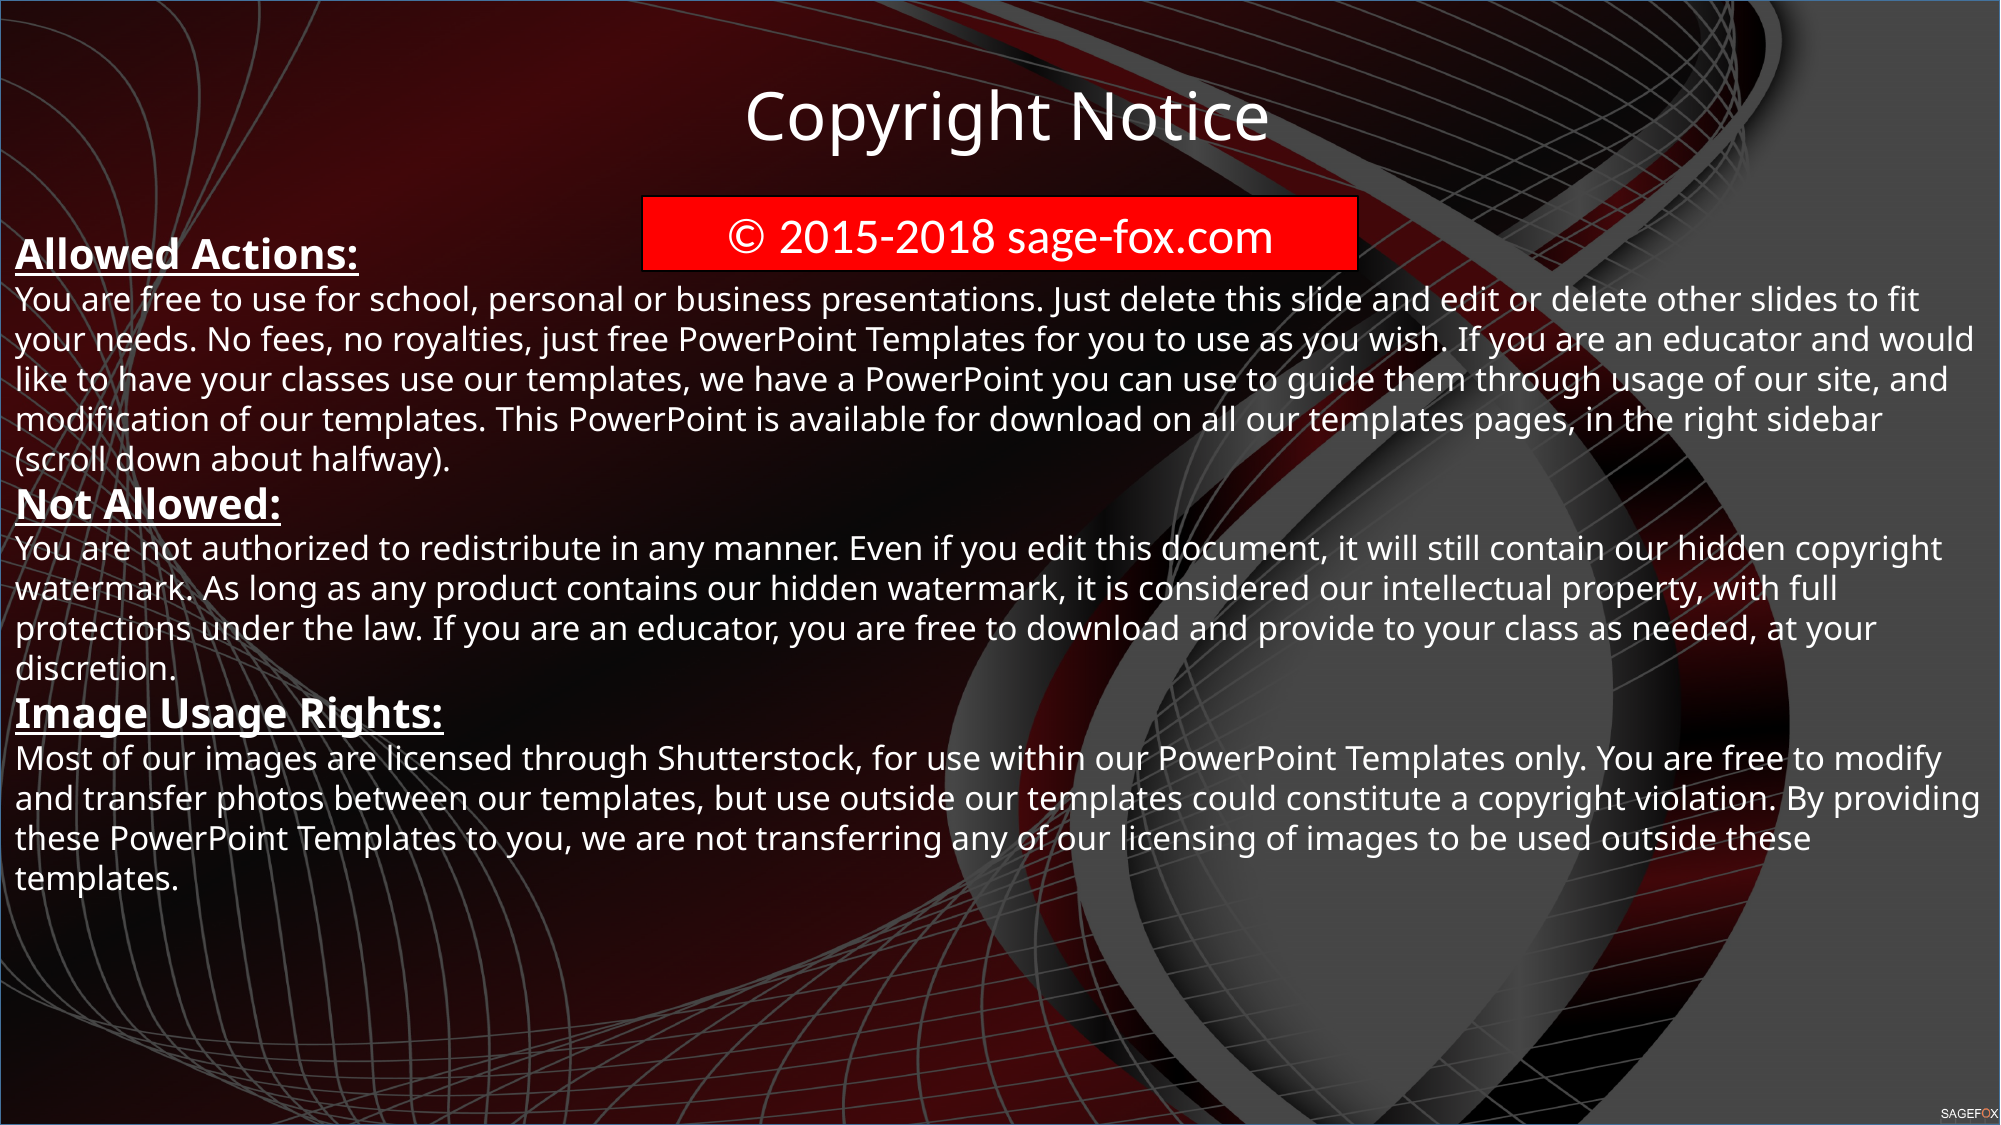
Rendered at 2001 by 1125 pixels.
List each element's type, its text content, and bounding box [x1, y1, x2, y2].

title Copyright Notice [493, 60, 1524, 178]
text_box Allowed Actions: You are free to use for school, personal or business presentations. Just delete this slide and edit or delete other slides to fit your needs. No fees, no royalties, just free PowerPoint Templates for you to use as you wish. If you are an educator and would like to have your classes use our templates, we have a PowerPoint you can use to guide them through usage of our site, and modification of our templates. This PowerPoint is available for download on all our templates pages, in the right sidebar (scroll down about halfway). Not Allowed: You are not authorized to redistribute in any manner. Even if you edit this document, it will still contain our hidden copyright watermark. As long as any product contains our hidden watermark, it is considered our intellectual property, with full protections under the law. If you are an educator, you are free to download and provide to your class as needed, at your discretion. Image Usage Rights: Most of our images are licensed through Shutterstock, for use within our PowerPoint Templates only. You are free to modify and transfer photos between our templates, but use outside our templates could constitute a copyright violation. By providing these PowerPoint Templates to you, we are not transferring any of our licensing of images to be used outside these templates. [0, 0, 2000, 1125]
text_box © 2015-2018 sage-fox.com [641, 196, 1358, 272]
